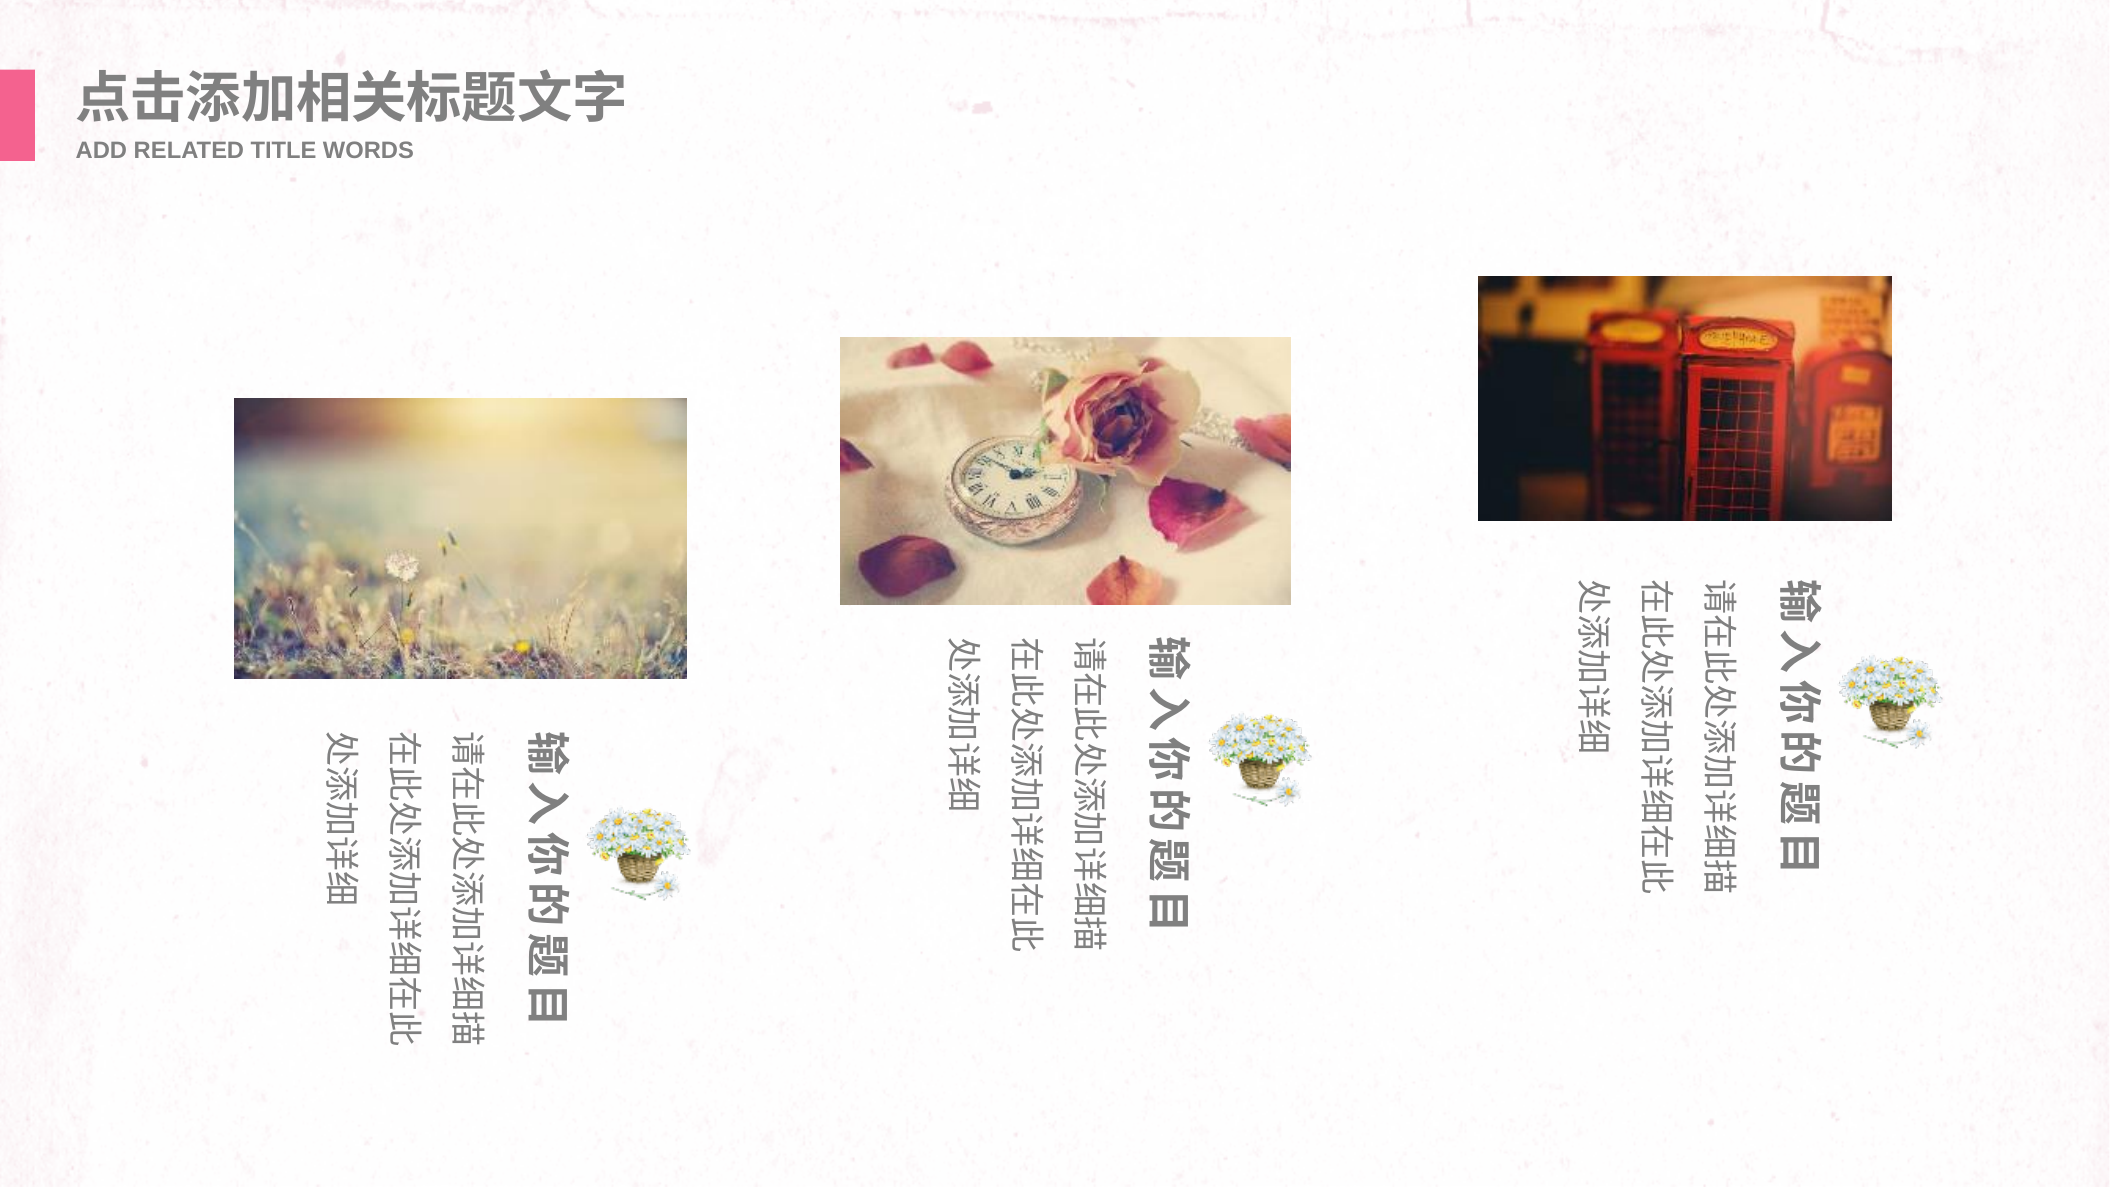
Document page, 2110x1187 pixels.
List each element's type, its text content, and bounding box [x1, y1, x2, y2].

text_box 输入你的题目 [1761, 564, 1862, 1035]
text_box 请在此处添加详细描在此处添加详细在此处添加详细 [926, 622, 1141, 998]
picture [1205, 709, 1316, 811]
picture [583, 803, 695, 905]
text_box 请在此处添加详细描在此处添加详细在此处添加详细 [304, 716, 520, 1093]
text_box 输入你的题目 [1130, 622, 1232, 1093]
picture [1835, 651, 1947, 753]
picture [1478, 276, 1892, 521]
text_box 输入你的题目 [509, 716, 610, 1187]
picture [840, 337, 1291, 605]
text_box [0, 54, 646, 171]
text_box 请在此处添加详细描在此处添加详细在此处添加详细 [1556, 564, 1772, 941]
picture [234, 398, 687, 679]
